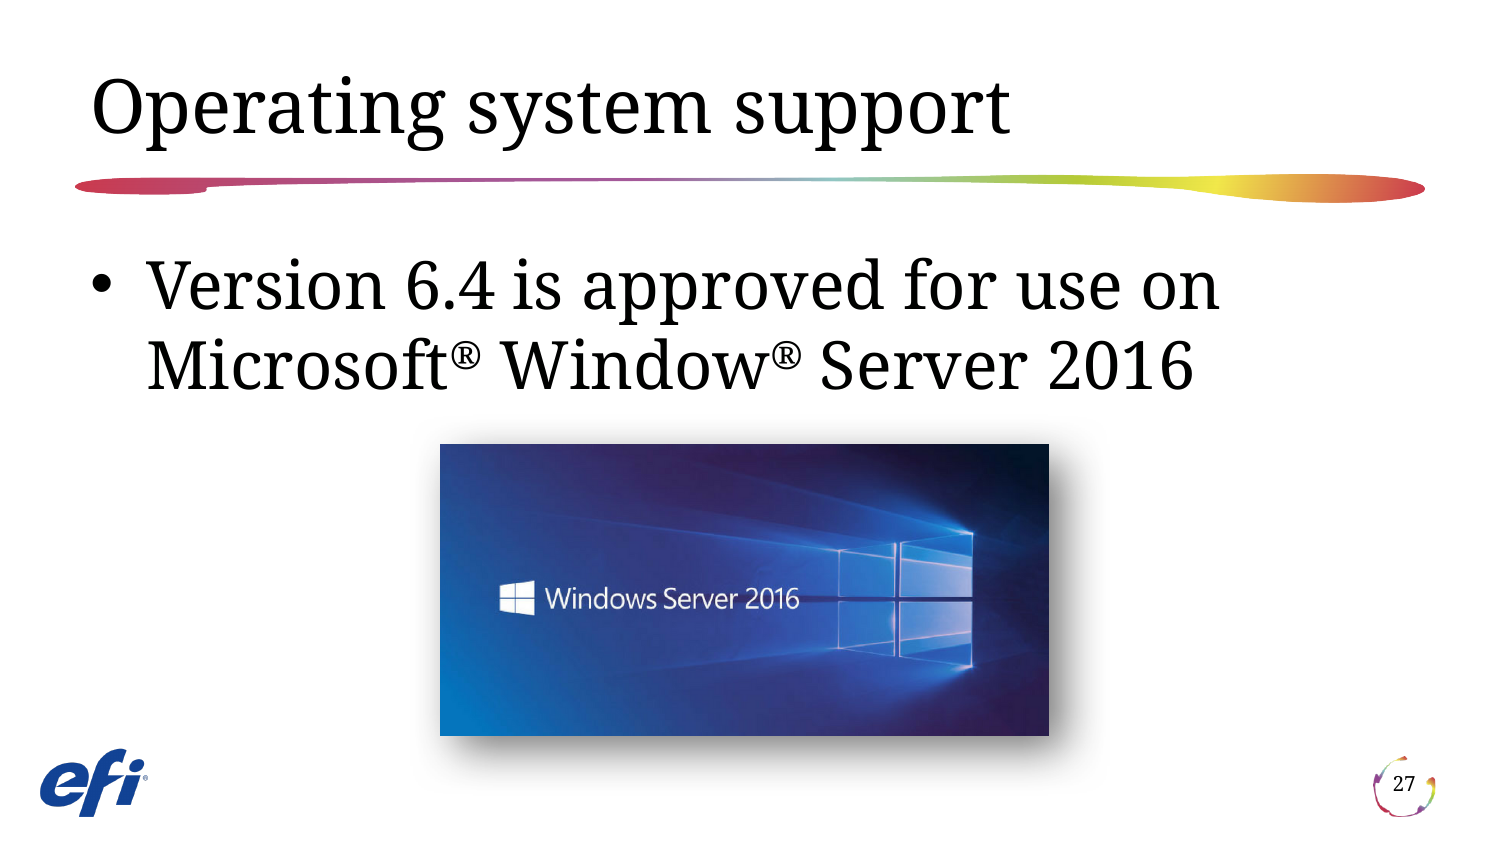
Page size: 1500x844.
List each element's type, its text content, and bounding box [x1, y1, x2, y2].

picture [1373, 756, 1436, 817]
picture [75, 175, 1425, 203]
slide_number 27 [1369, 762, 1431, 808]
picture [440, 443, 1049, 736]
title Operating system support [75, 33, 1425, 175]
list Version 6.4 is approved for use on Microsoft® Window® Server 2016 [75, 235, 1425, 757]
